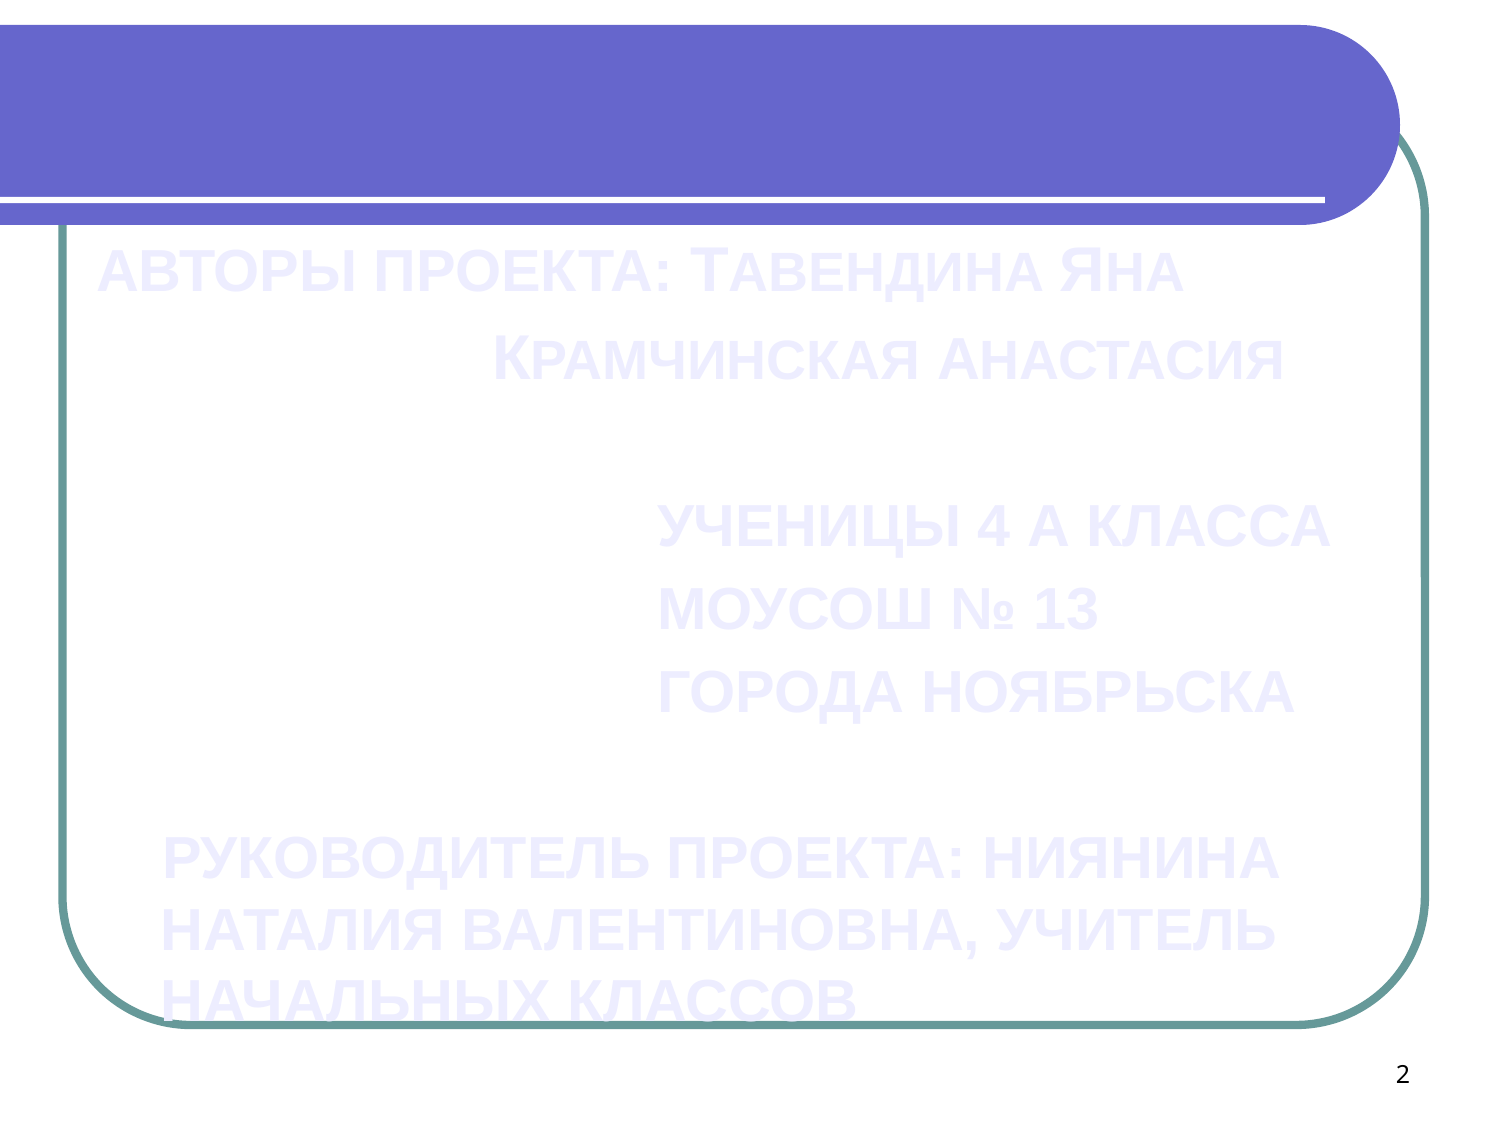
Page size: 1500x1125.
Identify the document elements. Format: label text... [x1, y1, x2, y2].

slide_number 2 [1074, 1024, 1426, 1101]
list АВТОРЫ ПРОЕКТА: ТАВЕНДИНА ЯНА КРАМЧИНСКАЯ АНАСТАСИЯ УЧЕНИЦЫ 4 А КЛАССА МОУСОШ № 13 ГОРОДА НОЯБРЬСКА РУКОВОДИТЕЛЬ ПРОЕКТА: НИЯНИНА НАТАЛИЯ ВАЛЕНТИНОВНА, УЧИТЕЛЬ НАЧАЛЬНЫХ КЛАССОВ [70, 219, 1361, 1082]
